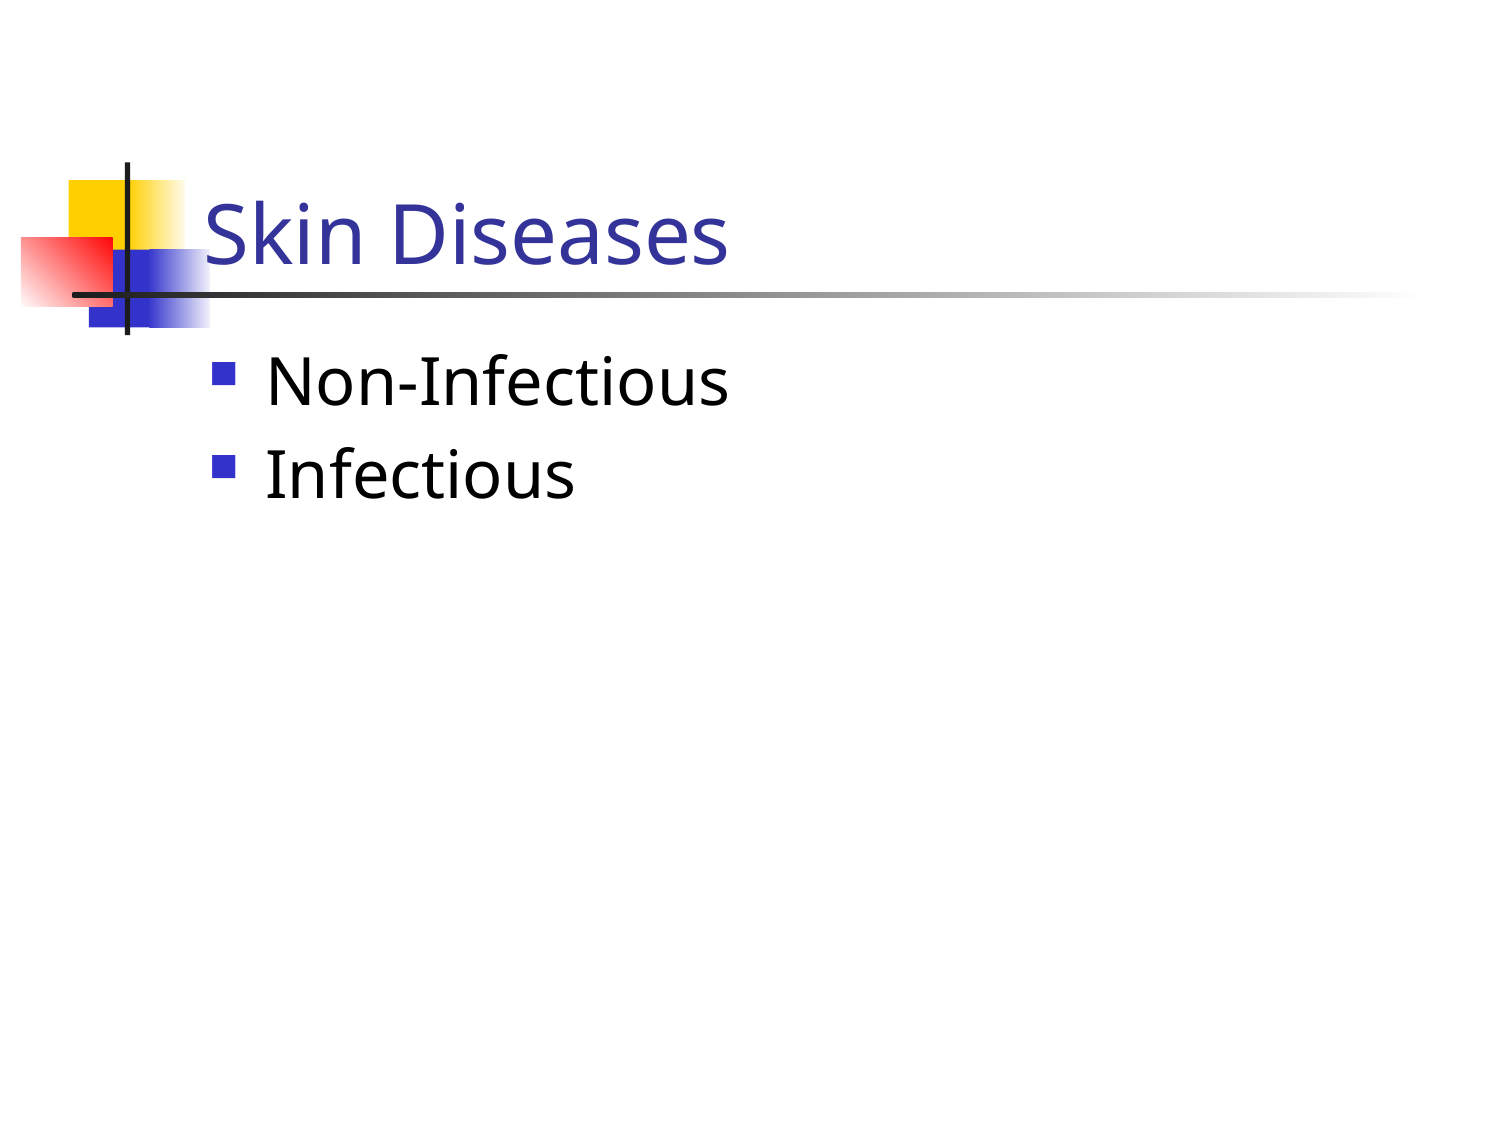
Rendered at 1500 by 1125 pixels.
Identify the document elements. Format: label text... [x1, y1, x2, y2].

list Non-Infectious Infectious [193, 331, 1469, 1006]
title Skin Diseases [188, 101, 1468, 289]
